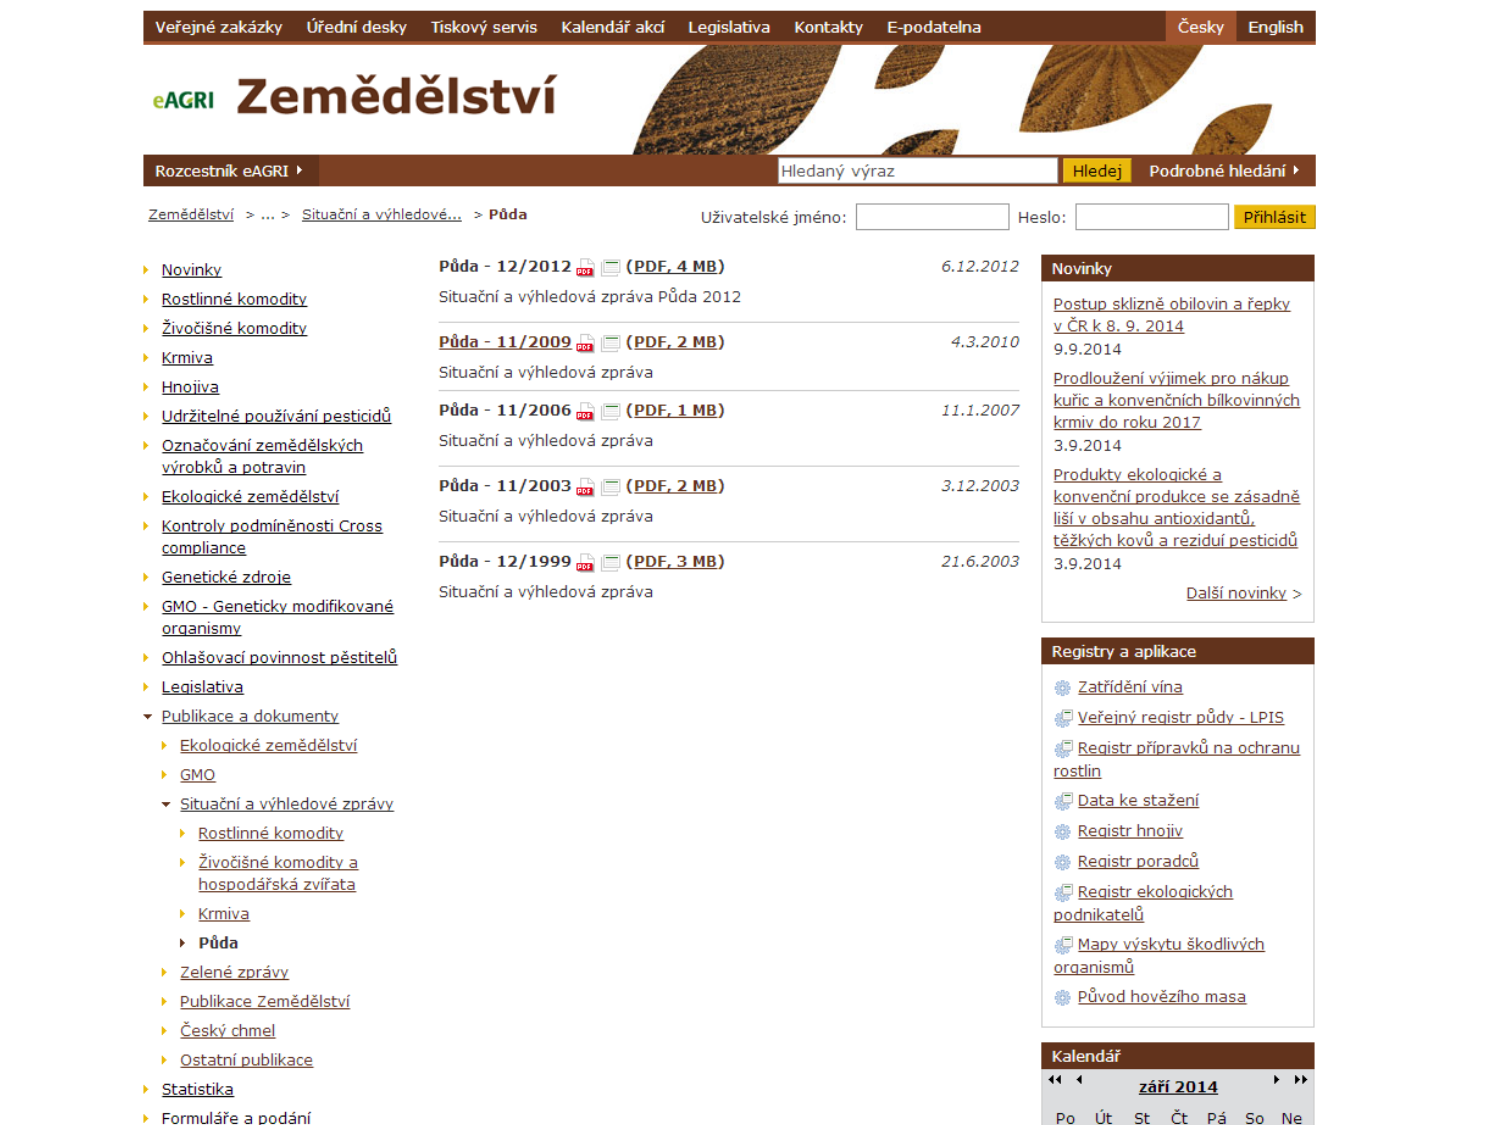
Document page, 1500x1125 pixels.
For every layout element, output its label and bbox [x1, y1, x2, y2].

picture [135, 0, 1322, 1125]
